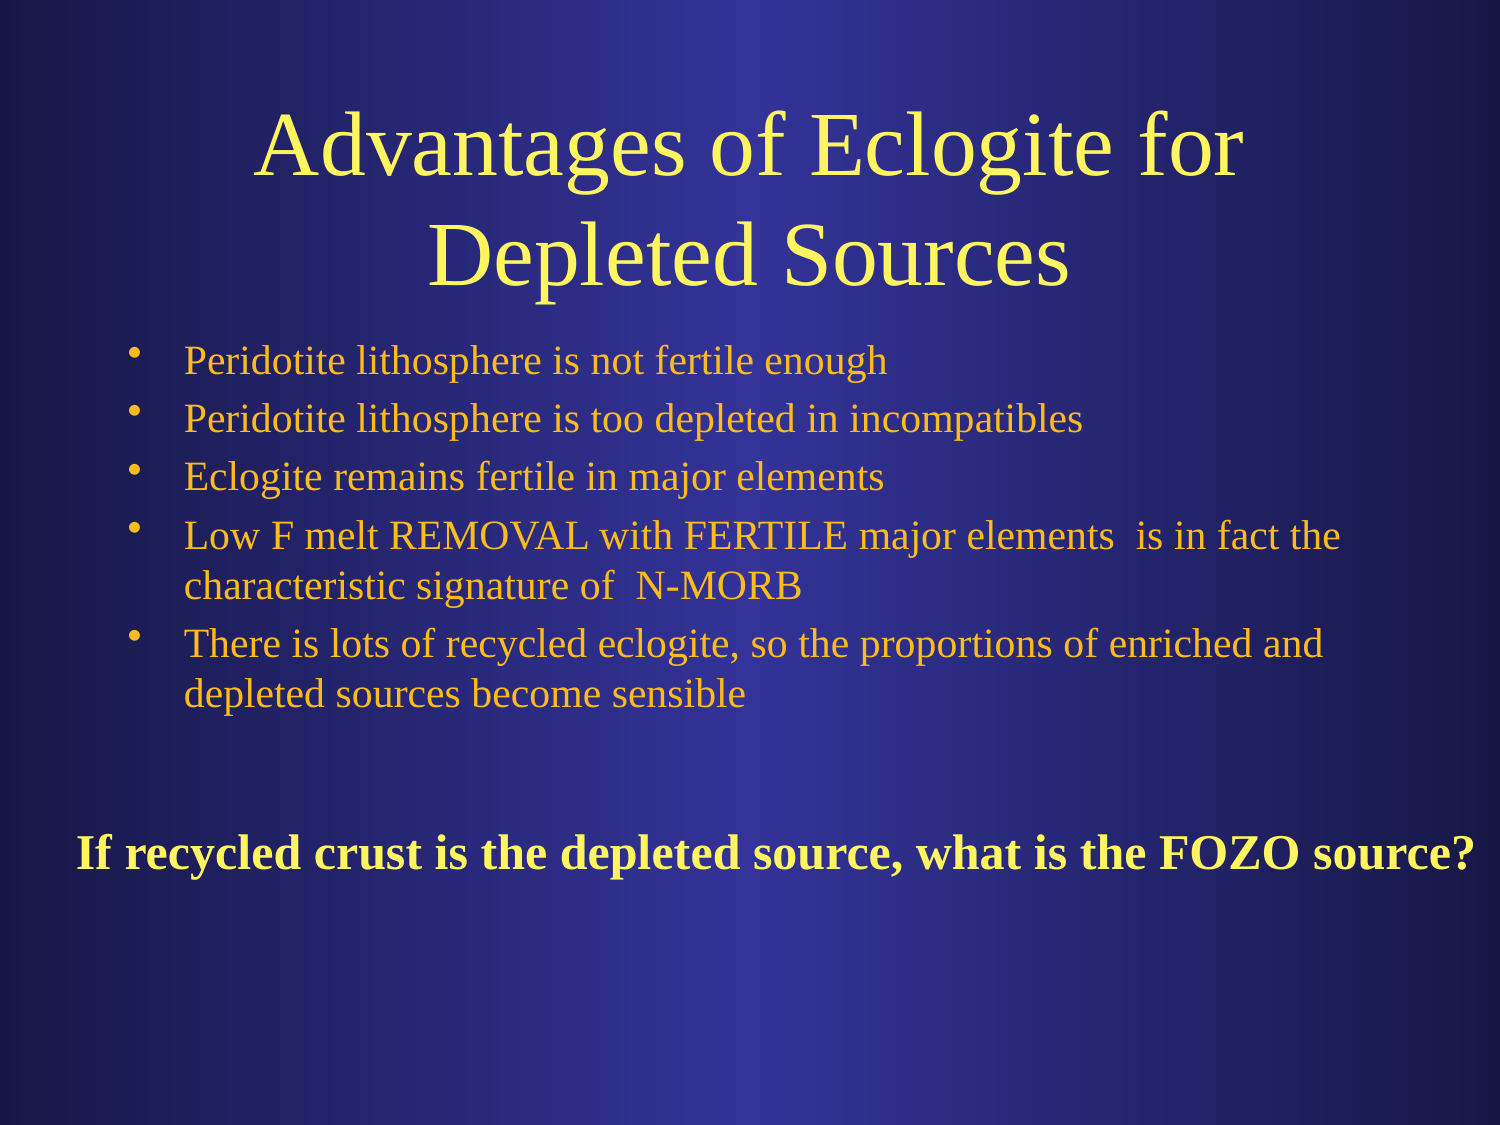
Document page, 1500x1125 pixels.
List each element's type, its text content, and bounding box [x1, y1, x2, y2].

list Peridotite lithosphere is not fertile enough Peridotite lithosphere is too depleted in incompatibles Eclogite remains fertile in major elements Low F melt REMOVAL with FERTILE major elements is in fact the characteristic signature of N-MORB There is lots of recycled eclogite, so the proportions of enriched and depleted sources become sensible [112, 324, 1388, 812]
title Advantages of Eclogite for Depleted Sources [112, 99, 1388, 288]
text_box If recycled crust is the depleted source, what is the FOZO source? [61, 812, 1493, 888]
